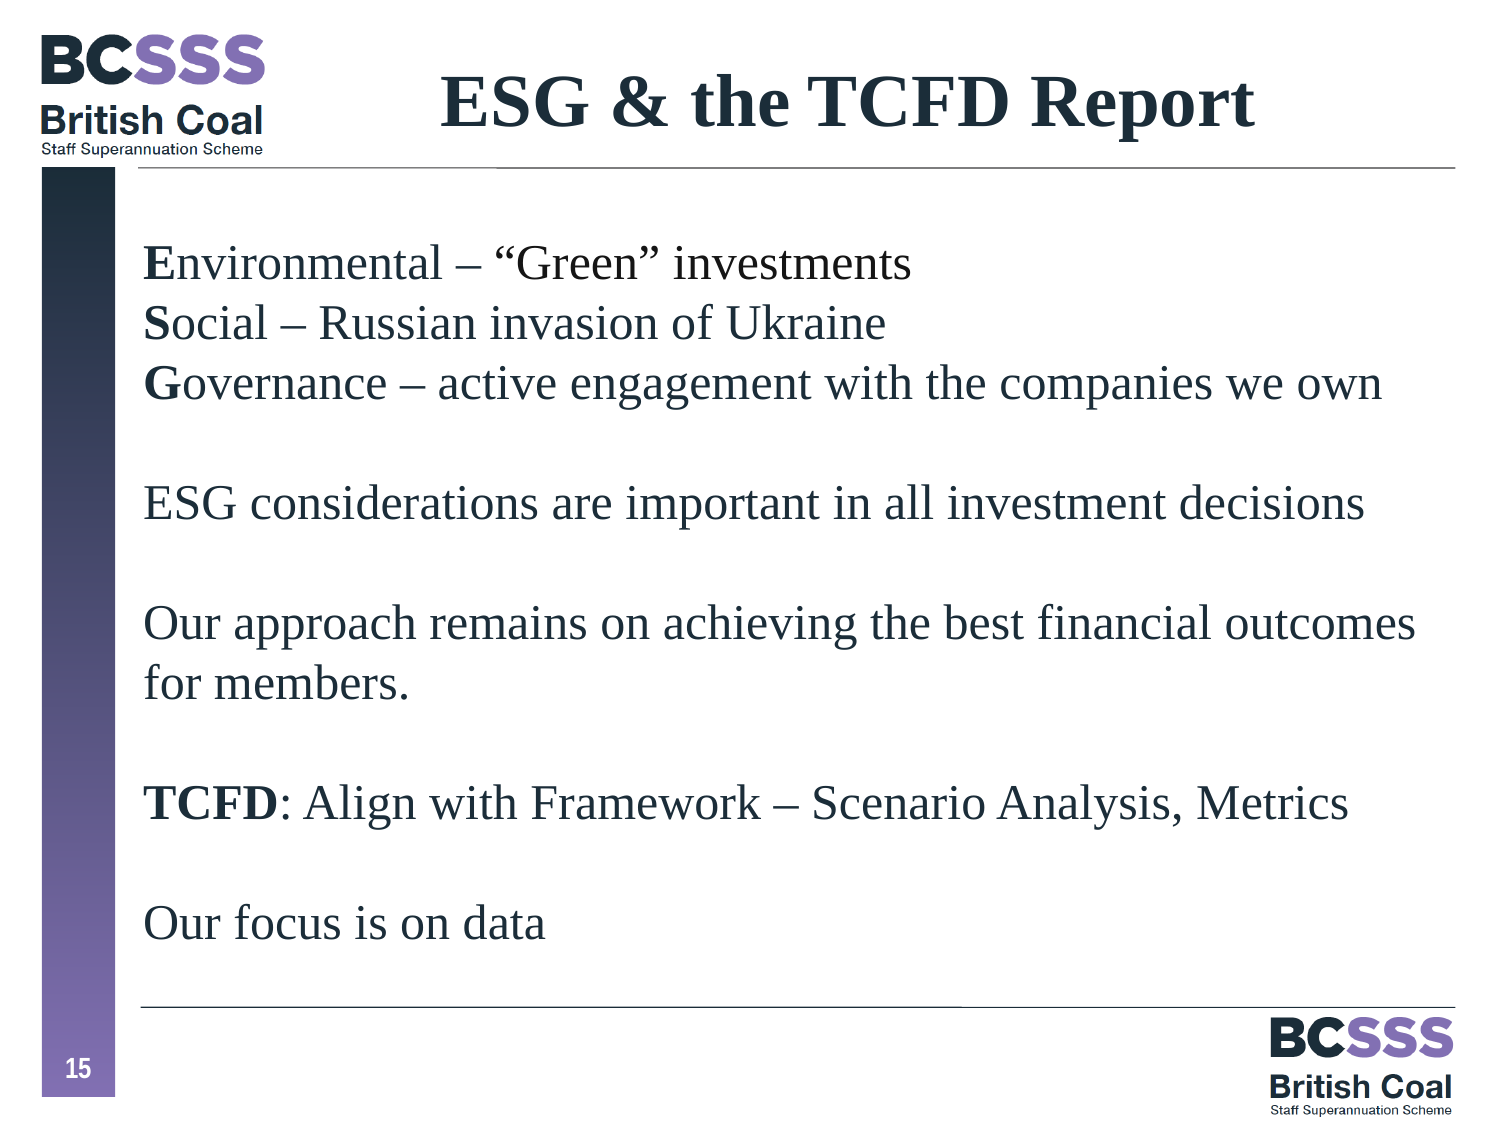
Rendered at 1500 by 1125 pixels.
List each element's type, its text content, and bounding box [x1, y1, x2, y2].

picture [37, 31, 252, 160]
list Environmental – “Green” investments Social – Russian invasion of Ukraine Governance – active engagement with the companies we own ESG considerations are important in all investment decisions Our approach remains on achieving the best financial outcomes for members. TCFD: Align with Framework – Scenario Analysis, Metrics Our focus is on data [143, 169, 1456, 978]
title ESG & the TCFD Report [252, 30, 1431, 163]
picture [1267, 1014, 1456, 1119]
slide_number 15 [43, 1040, 113, 1094]
